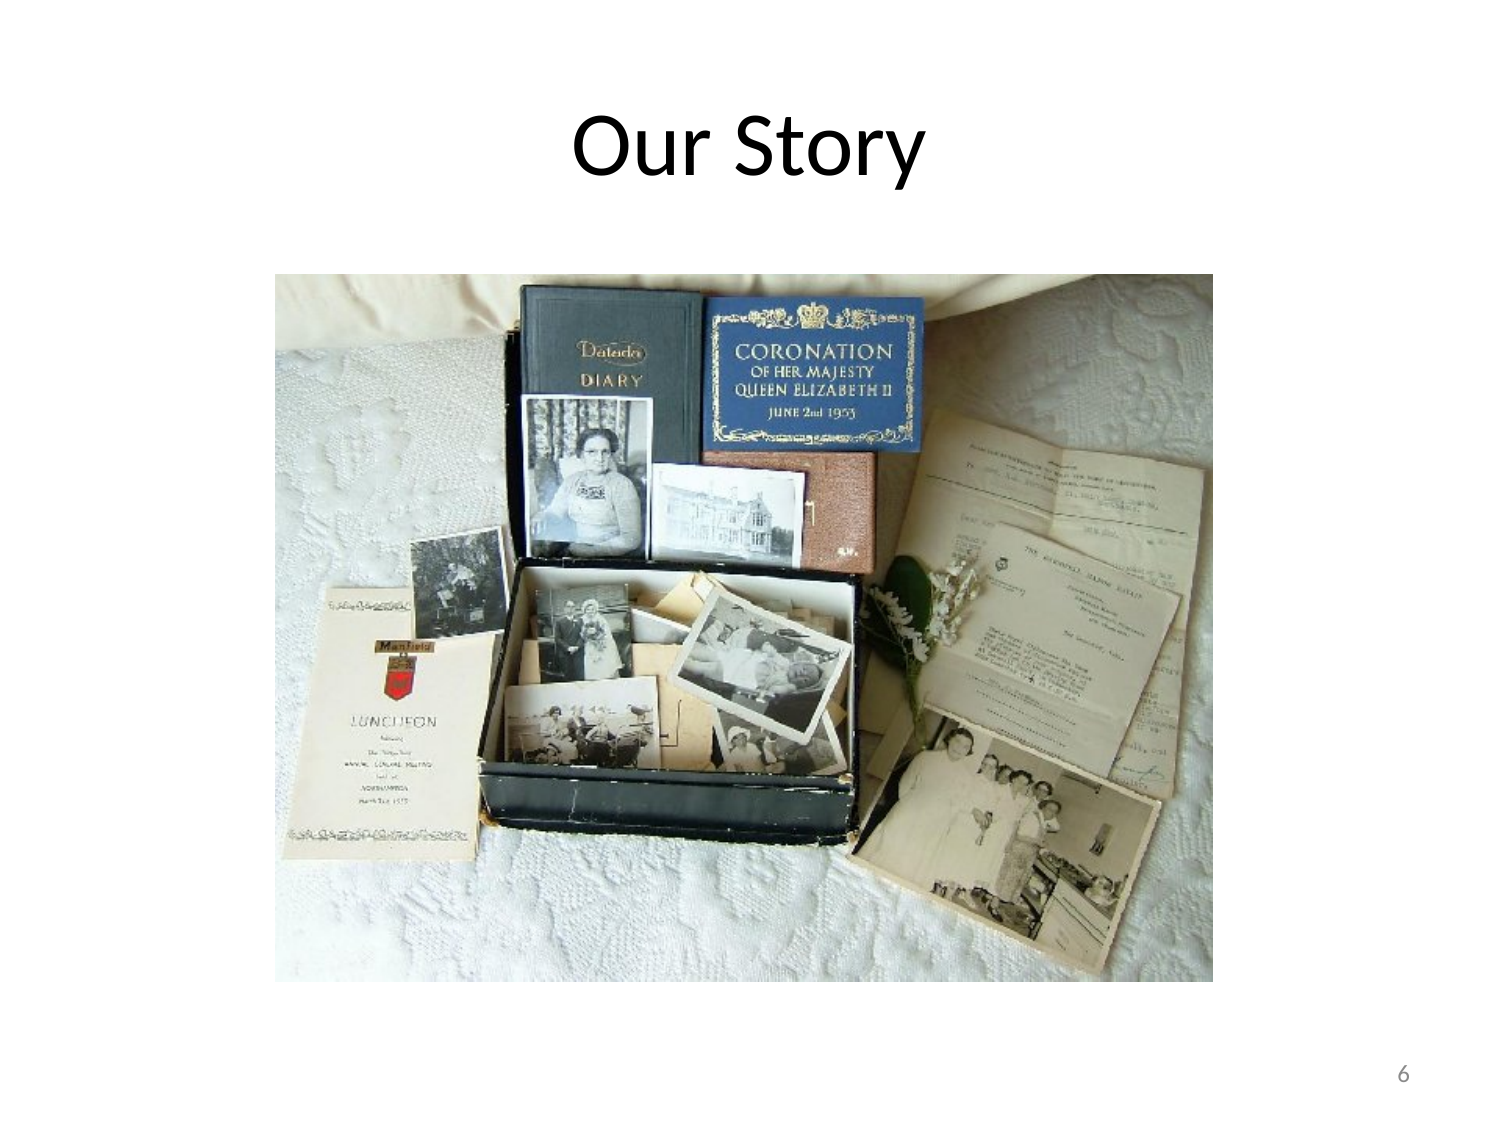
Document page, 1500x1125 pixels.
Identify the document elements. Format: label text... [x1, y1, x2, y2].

picture [274, 274, 1213, 982]
title Our Story [75, 45, 1425, 233]
slide_number 6 [1074, 1042, 1425, 1103]
